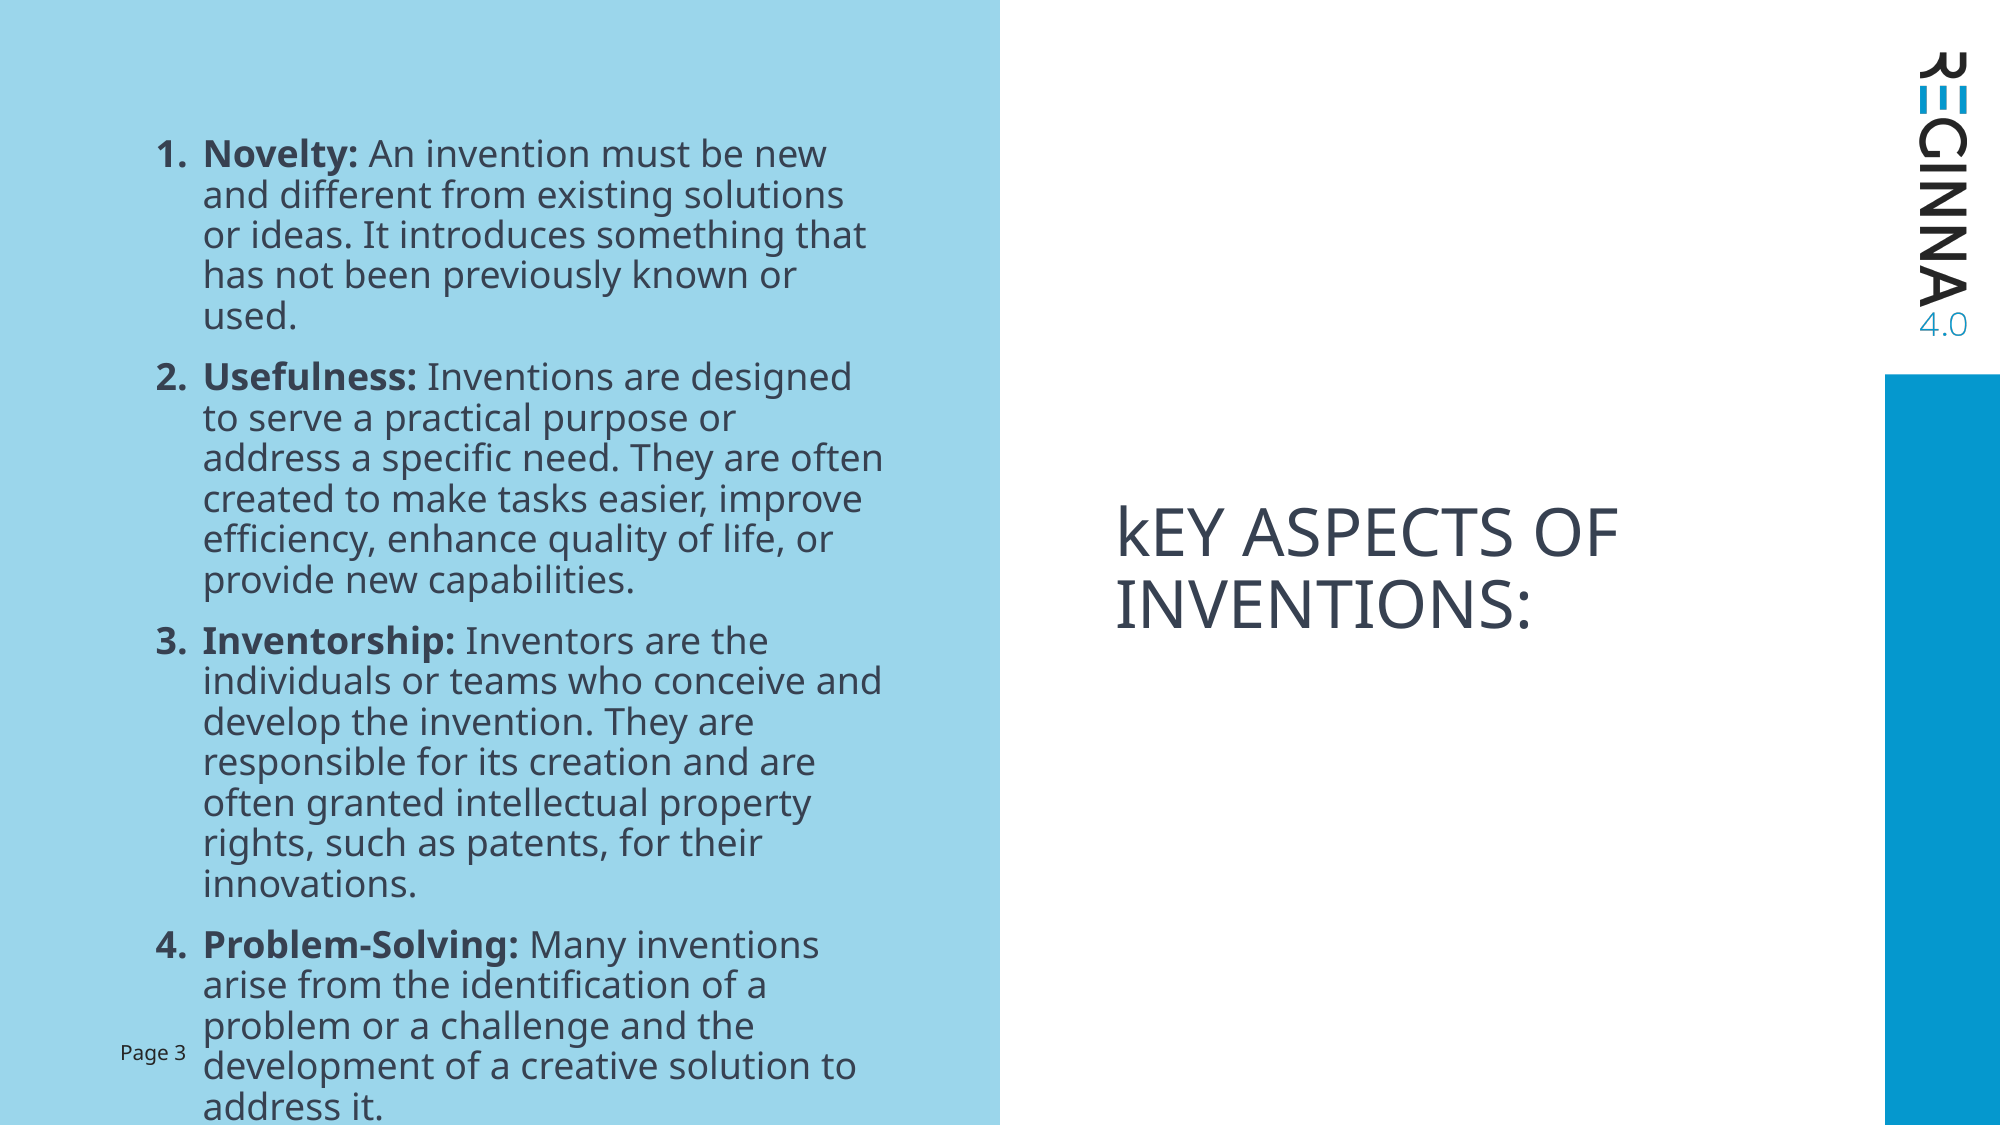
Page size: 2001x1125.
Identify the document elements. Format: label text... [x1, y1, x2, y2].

picture [1924, 318, 1932, 328]
list kEY ASPECTS OF INVENTIONS: [1100, 520, 1755, 623]
picture [1920, 331, 1932, 335]
picture [1920, 53, 1967, 335]
list Novelty: An invention must be new and different from existing solutions or ideas. It introduces something that has not been previously known or used. Usefulness: Inventions are designed to serve a practical purpose or address a specific need. They are often created to make tasks easier, improve efficiency, enhance quality of life, or provide new capabilities. Inventorship: Inventors are the individuals or teams who conceive and develop the invention. They are responsible for its creation and are often granted intellectual property rights, such as patents, for their innovations. Problem-Solving: Many inventions arise from the identification of a problem or a challenge and the development of a creative solution to address it. [140, 127, 900, 863]
